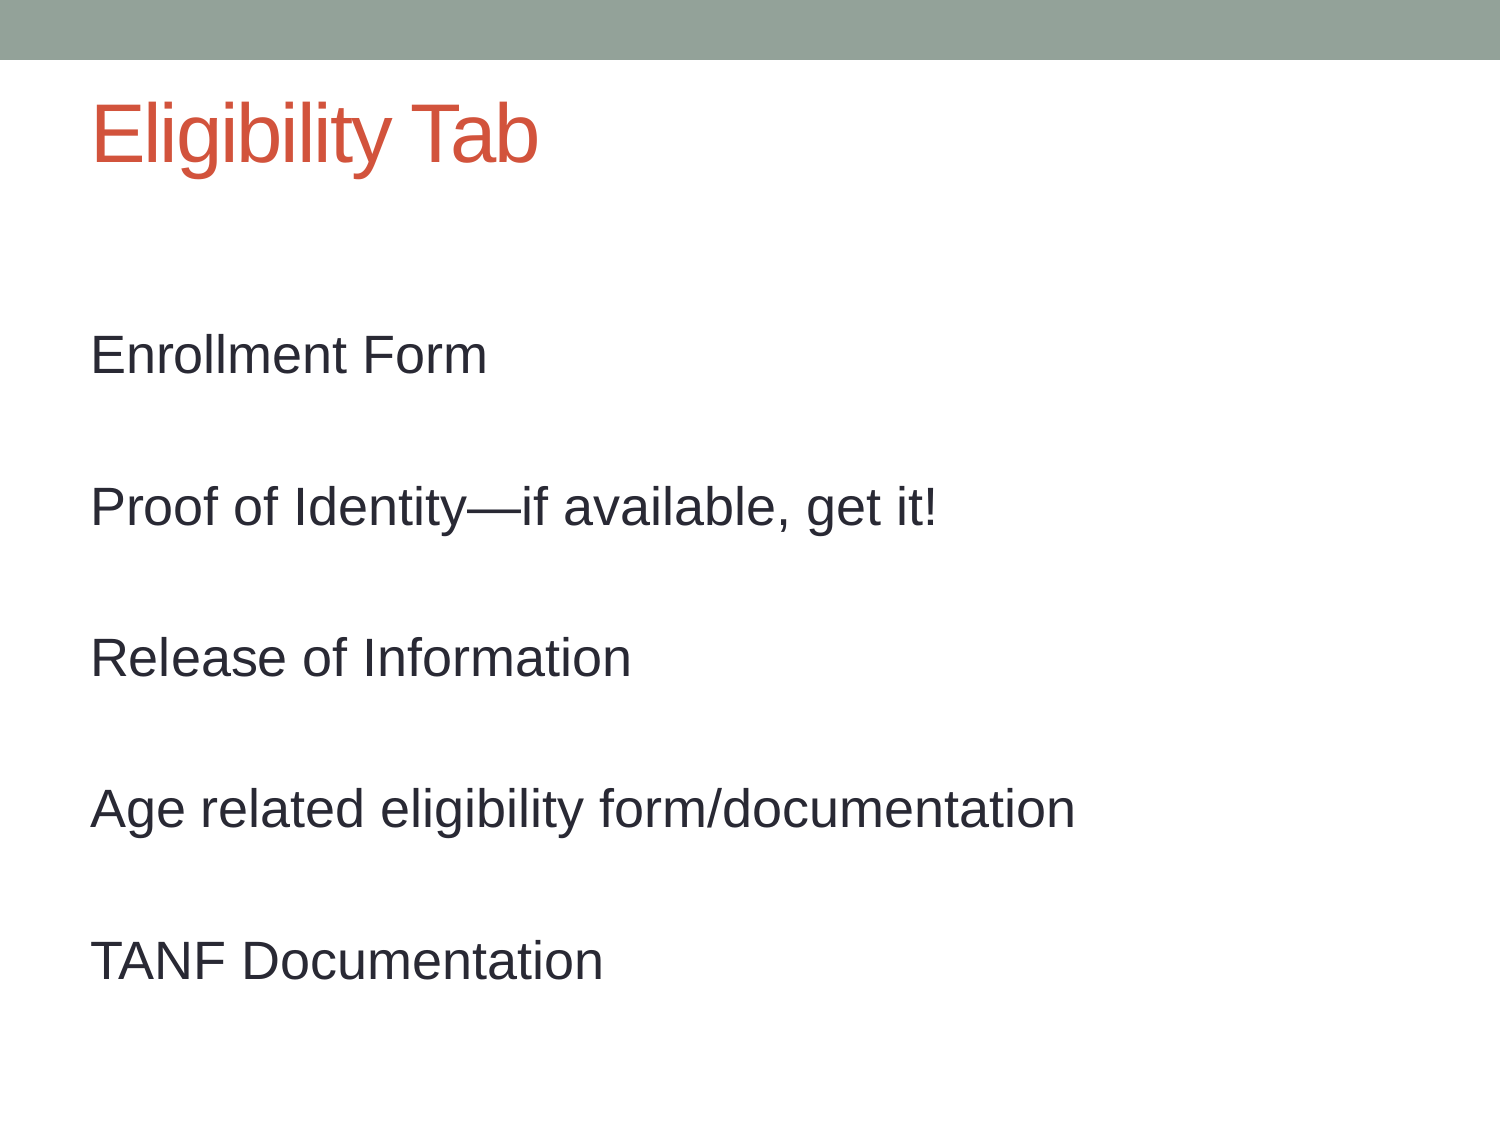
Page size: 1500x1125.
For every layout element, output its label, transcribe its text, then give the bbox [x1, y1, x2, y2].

title Eligibility Tab [75, 45, 1425, 213]
list Enrollment Form Proof of Identity—if available, get it! Release of Information Age related eligibility form/documentation TANF Documentation [75, 312, 1425, 1005]
